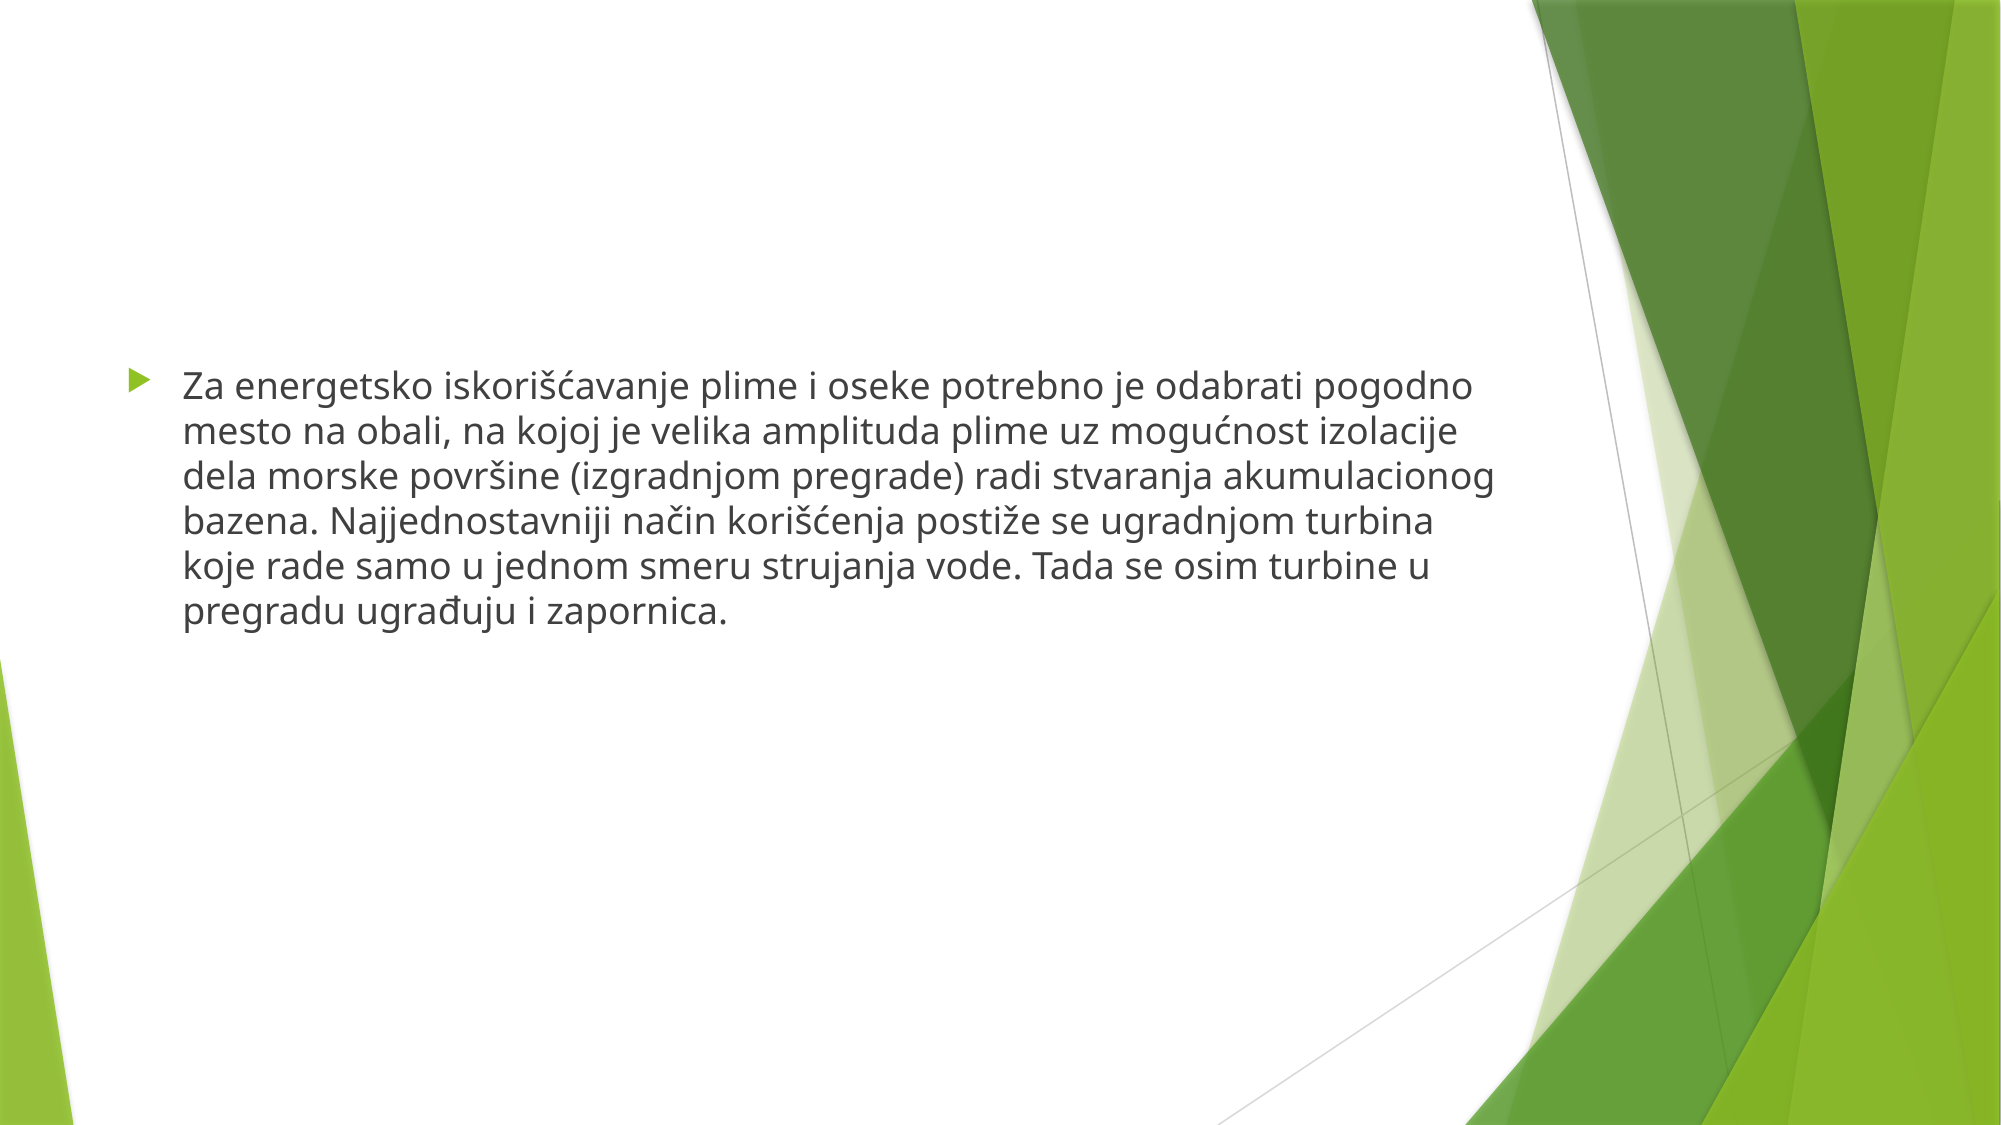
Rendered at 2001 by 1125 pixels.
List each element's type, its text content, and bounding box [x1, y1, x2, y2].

list Za energetsko iskorišćavanje plime i oseke potrebno je odabrati pogodno mesto na obali, na kojoj je velika amplituda plime uz mogućnost izolacije dela morske površine (izgradnjom pregrade) radi stvaranja akumulacionog bazena. Najjednostavniji način korišćenja postiže se ugradnjom turbina koje rade samo u jednom smeru strujanja vode. Tada se osim turbine u pregradu ugrađuju i zapornica. [111, 354, 1522, 992]
